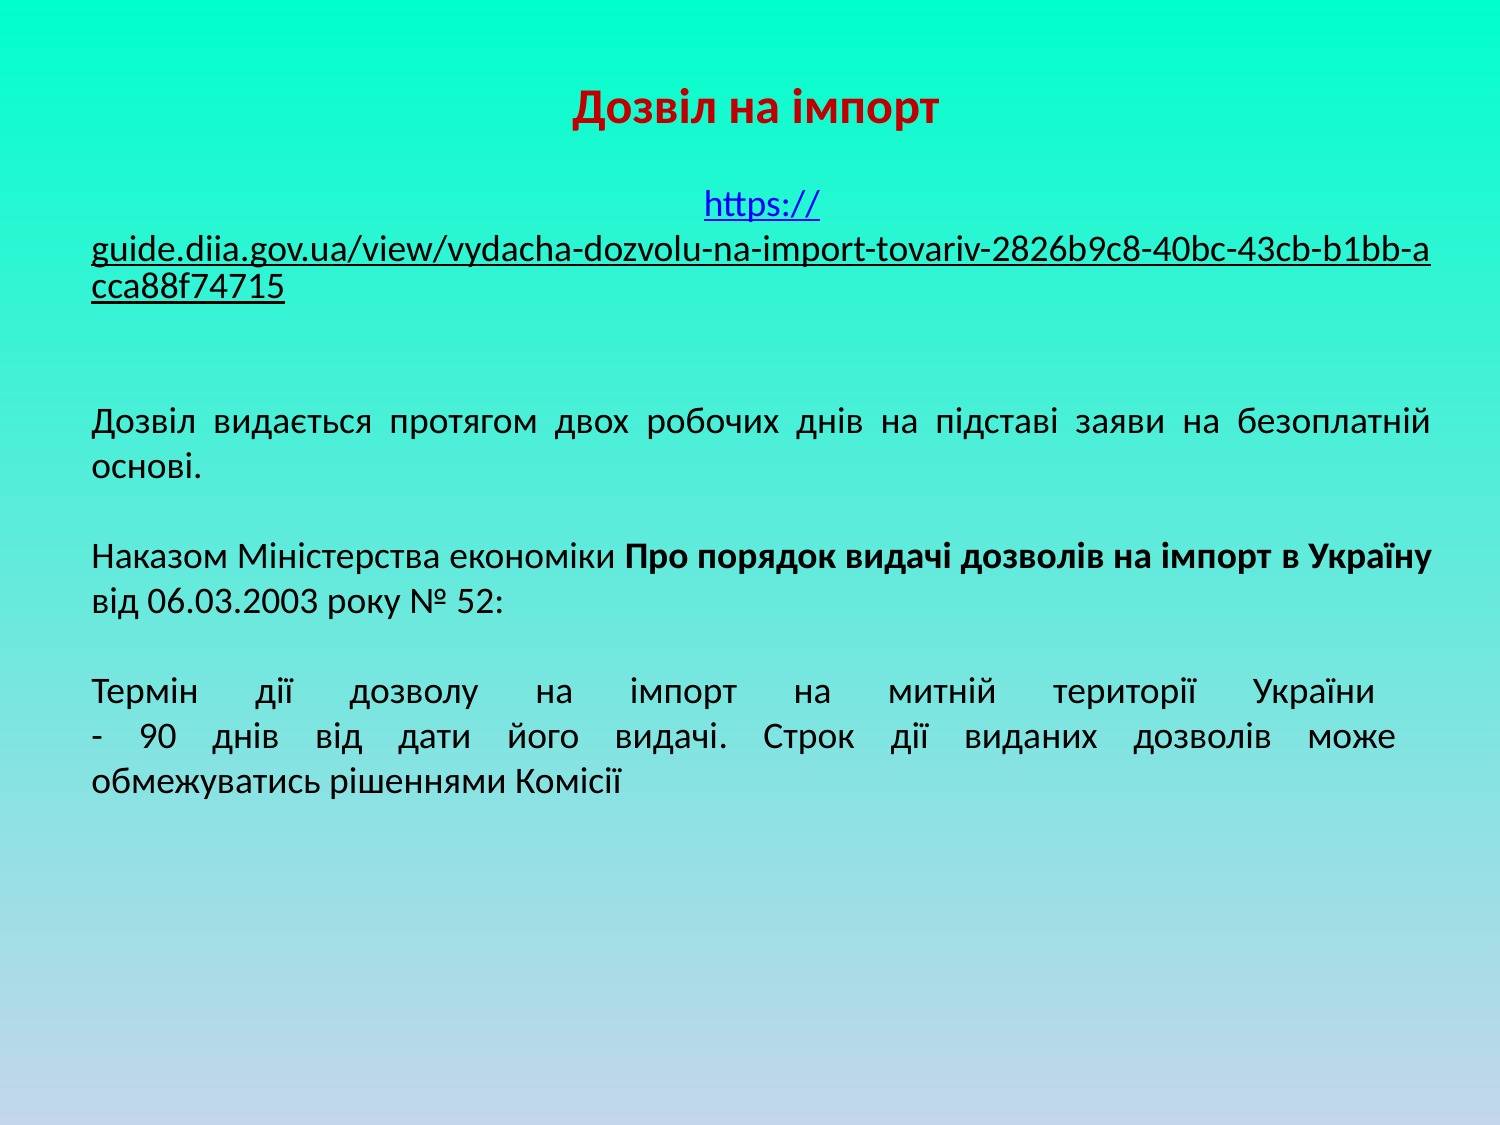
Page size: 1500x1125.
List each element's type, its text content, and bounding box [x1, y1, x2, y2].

text_box Дозвіл на імпорт https://guide.diia.gov.ua/view/vydacha-dozvolu-na-import-tovariv-2826b9c8-40bc-43cb-b1bb-acca88f74715 Дозвіл видається протягом двох робочих днів на підставі заяви на безоплатній основі. Наказом Міністерства економіки Про порядок видачі дозволів на імпорт в Україну від 06.03.2003 року № 52: Термін дії дозволу на імпорт на митній території України - 90 днів від дати його видачі. Строк дії виданих дозволів може обмежуватись рішеннями Комісії [76, 66, 1447, 817]
